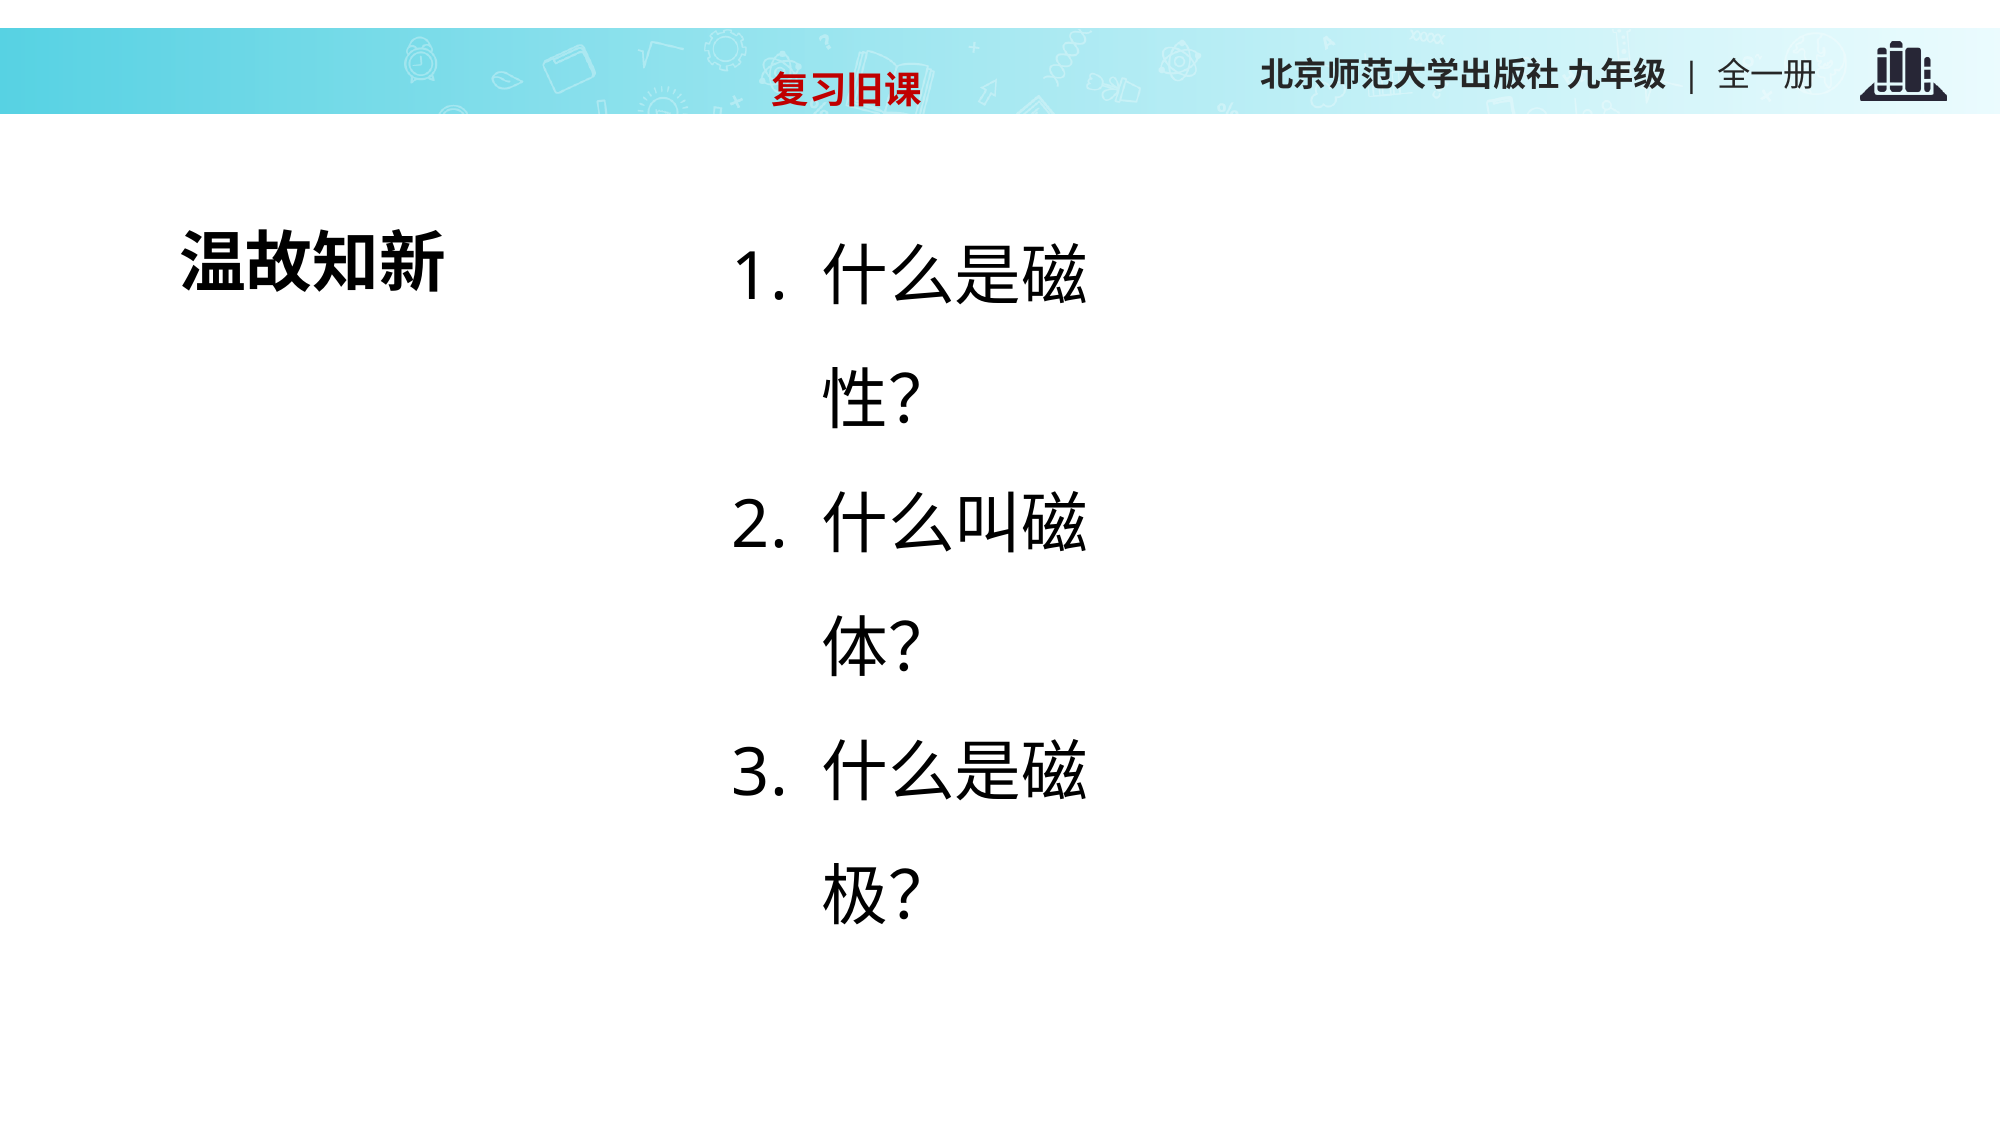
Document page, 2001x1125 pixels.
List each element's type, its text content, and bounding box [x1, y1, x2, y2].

text_box 复习旧课 [709, 43, 984, 134]
picture [404, 29, 1847, 114]
picture [1860, 41, 1947, 101]
text_box 1. 什么是磁性？ 2. 什么叫磁体？ 3. 什么是磁极？ [628, 367, 1148, 754]
text_box 温故知新 [164, 212, 462, 307]
